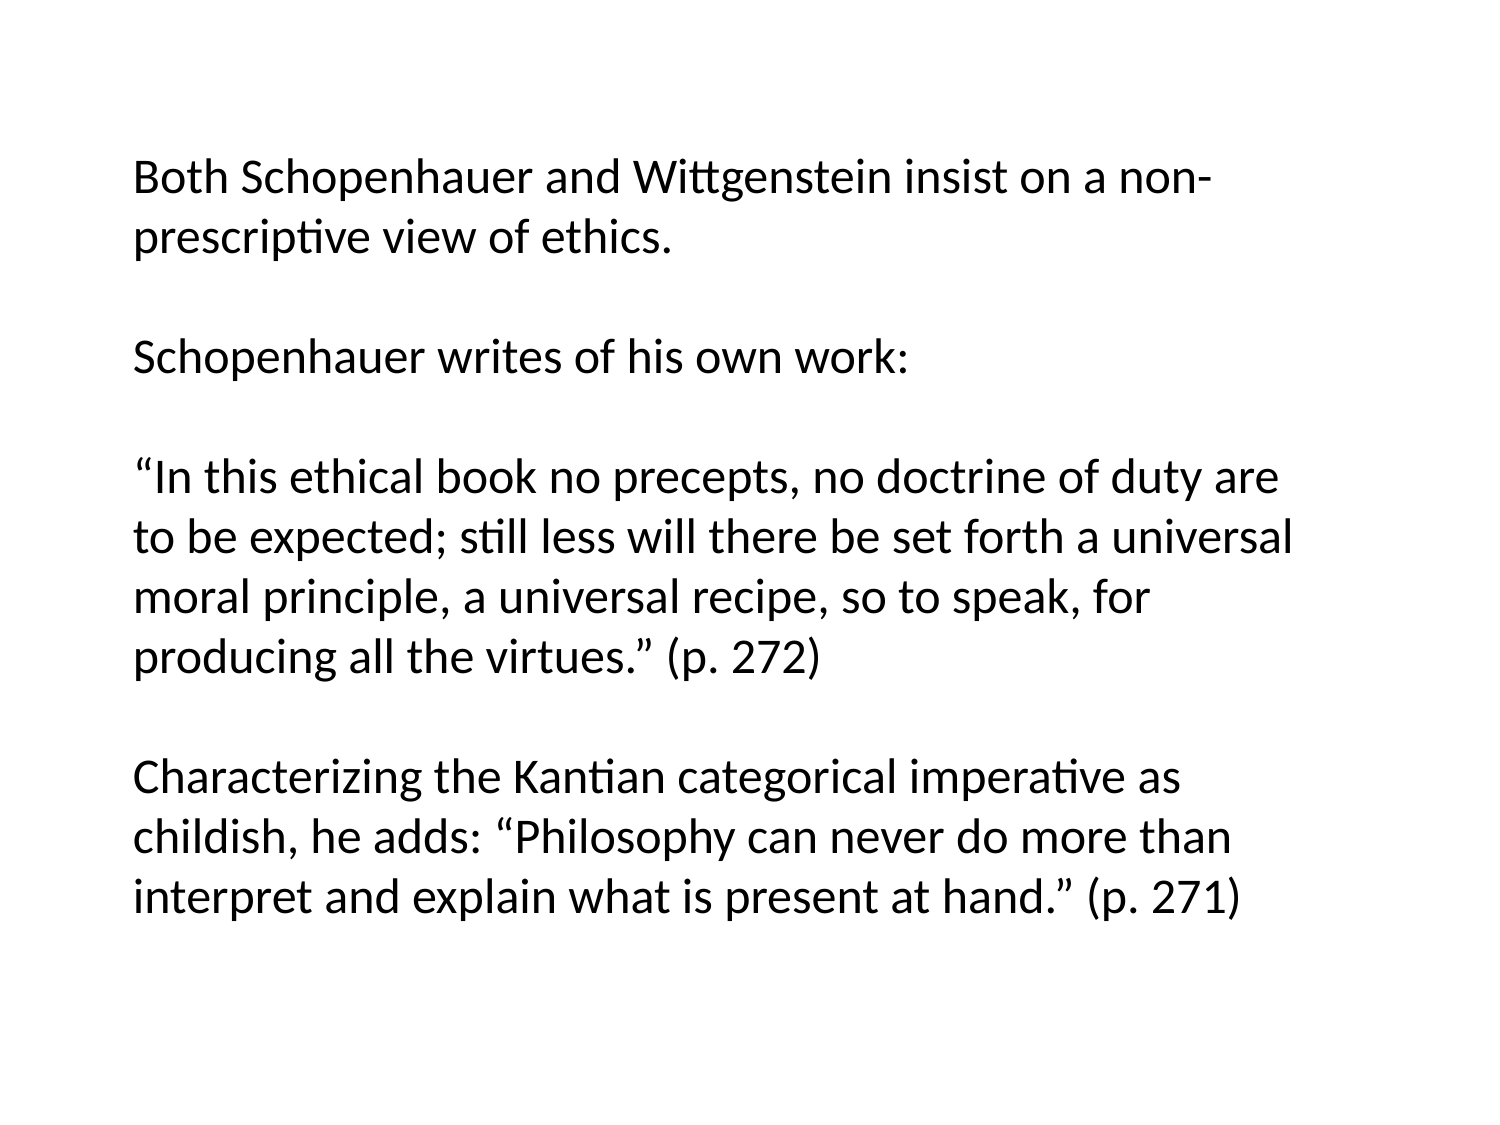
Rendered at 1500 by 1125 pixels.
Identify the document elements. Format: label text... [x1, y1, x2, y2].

text_box Both Schopenhauer and Wittgenstein insist on a non-prescriptive view of ethics. Schopenhauer writes of his own work: “In this ethical book no precepts, no doctrine of duty are to be expected; still less will there be set forth a universal moral principle, a universal recipe, so to speak, for producing all the virtues.” (p. 272) Characterizing the Kantian categorical imperative as childish, he adds: “Philosophy can never do more than interpret and explain what is present at hand.” (p. 271) [118, 136, 1320, 932]
